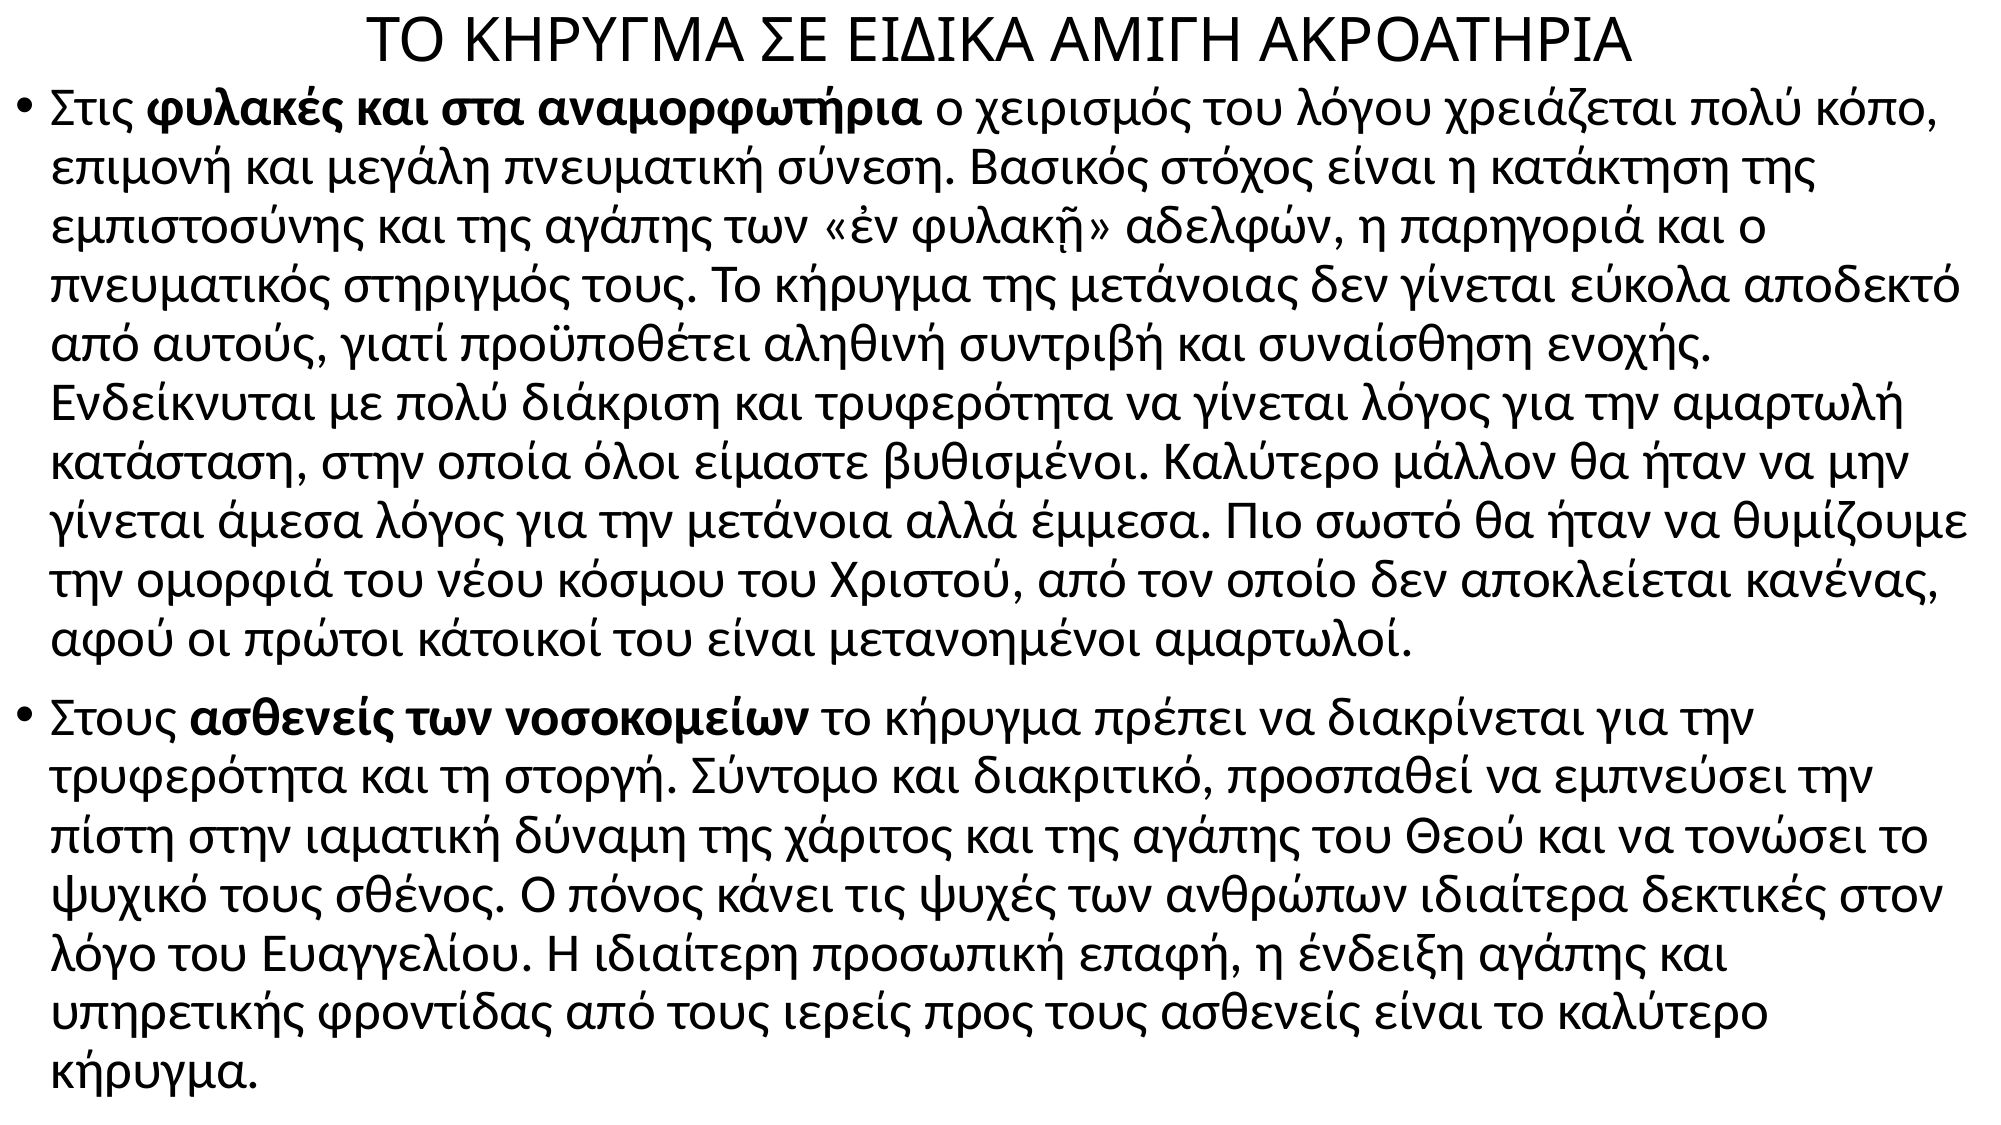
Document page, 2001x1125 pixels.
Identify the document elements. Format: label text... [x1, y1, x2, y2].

list Στις φυλακές και στα αναμορφωτήρια ο χειρισμός του λόγου χρειάζεται πολύ κόπο, επιμονή και μεγάλη πνευματική σύνεση. Βασικός στόχος είναι η κατάκτηση της εμπιστοσύνης και της αγάπης των «ἐν φυλακῇ» αδελφών, η παρηγοριά και ο πνευματικός στηριγμός τους. Το κήρυγμα της μετάνοιας δεν γίνεται εύκολα αποδεκτό από αυτούς, γιατί προϋποθέτει αληθινή συντριβή και συναίσθηση ενοχής. Ενδείκνυται με πολύ διάκριση και τρυφερότητα να γίνεται λόγος για την αμαρτωλή κατάσταση, στην οποία όλοι είμαστε βυθισμένοι. Καλύτερο μάλλον θα ήταν να μην γίνεται άμεσα λόγος για την μετάνοια αλλά έμμεσα. Πιο σωστό θα ήταν να θυμίζουμε την ομορφιά του νέου κόσμου του Χριστού, από τον οποίο δεν αποκλείεται κανένας, αφού οι πρώτοι κάτοικοί του είναι μετανοημένοι αμαρτωλοί. Στους ασθενείς των νοσοκομείων το κήρυγμα πρέπει να διακρίνεται για την τρυφερότητα και τη στοργή. Σύντομο και διακριτικό, προσπαθεί να εμπνεύσει την πίστη στην ιαματική δύναμη της χάριτος και της αγάπης του Θεού και να τονώσει το ψυχικό τους σθένος. Ο πόνος κάνει τις ψυχές των ανθρώπων ιδιαίτερα δεκτικές στον λόγο του Ευαγγελίου. Η ιδιαίτερη προσωπική επαφή, η ένδειξη αγάπης και υπηρετικής φροντίδας από τους ιερείς προς τους ασθενείς είναι το καλύτερο κήρυγμα. [0, 70, 2000, 1125]
title ΤΟ ΚΗΡΥΓΜΑ ΣΕ ΕΙΔΙΚΑ ΑΜΙΓΗ ΑΚΡΟΑΤΗΡΙΑ [137, 0, 1863, 70]
